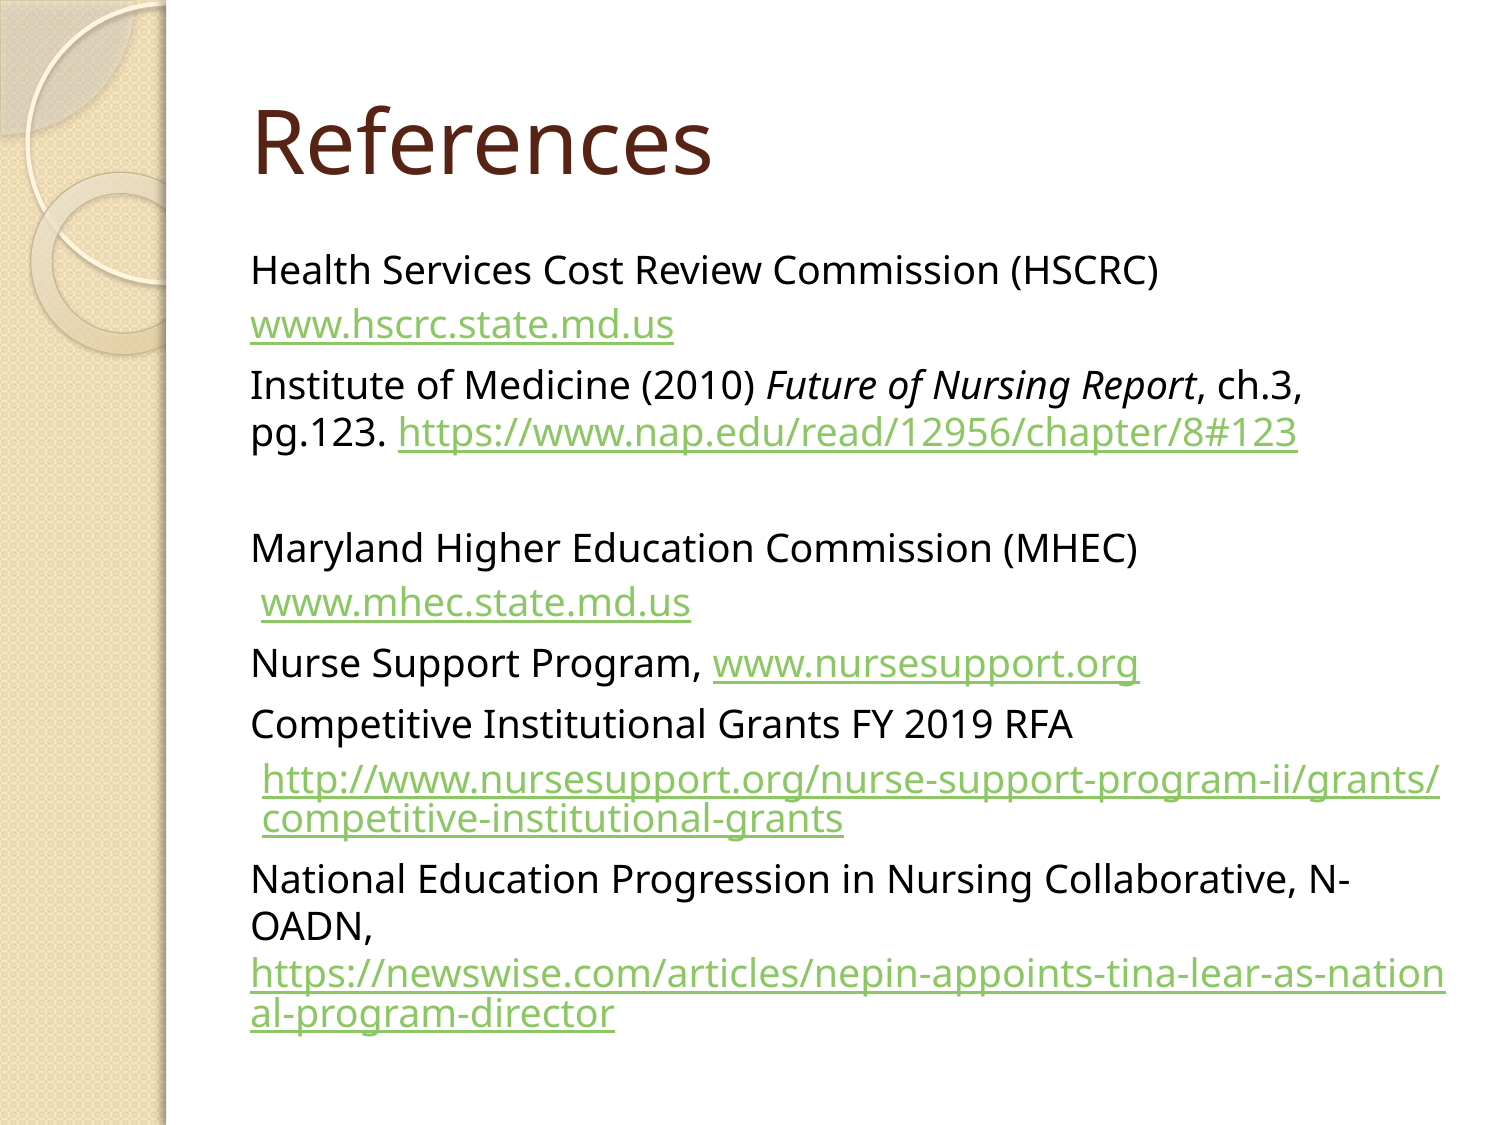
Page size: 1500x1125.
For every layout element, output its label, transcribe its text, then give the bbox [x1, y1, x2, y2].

list Health Services Cost Review Commission (HSCRC) www.hscrc.state.md.us Institute of Medicine (2010) Future of Nursing Report, ch.3, pg.123. https://www.nap.edu/read/12956/chapter/8#123 Maryland Higher Education Commission (MHEC) www.mhec.state.md.us Nurse Support Program, www.nursesupport.org Competitive Institutional Grants FY 2019 RFA http://www.nursesupport.org/nurse-support-program-ii/grants/competitive-institutional-grants National Education Progression in Nursing Collaborative, N-OADN, https://newswise.com/articles/nepin-appoints-tina-lear-as-national-program-director [235, 237, 1466, 1025]
title References [235, 45, 1466, 233]
